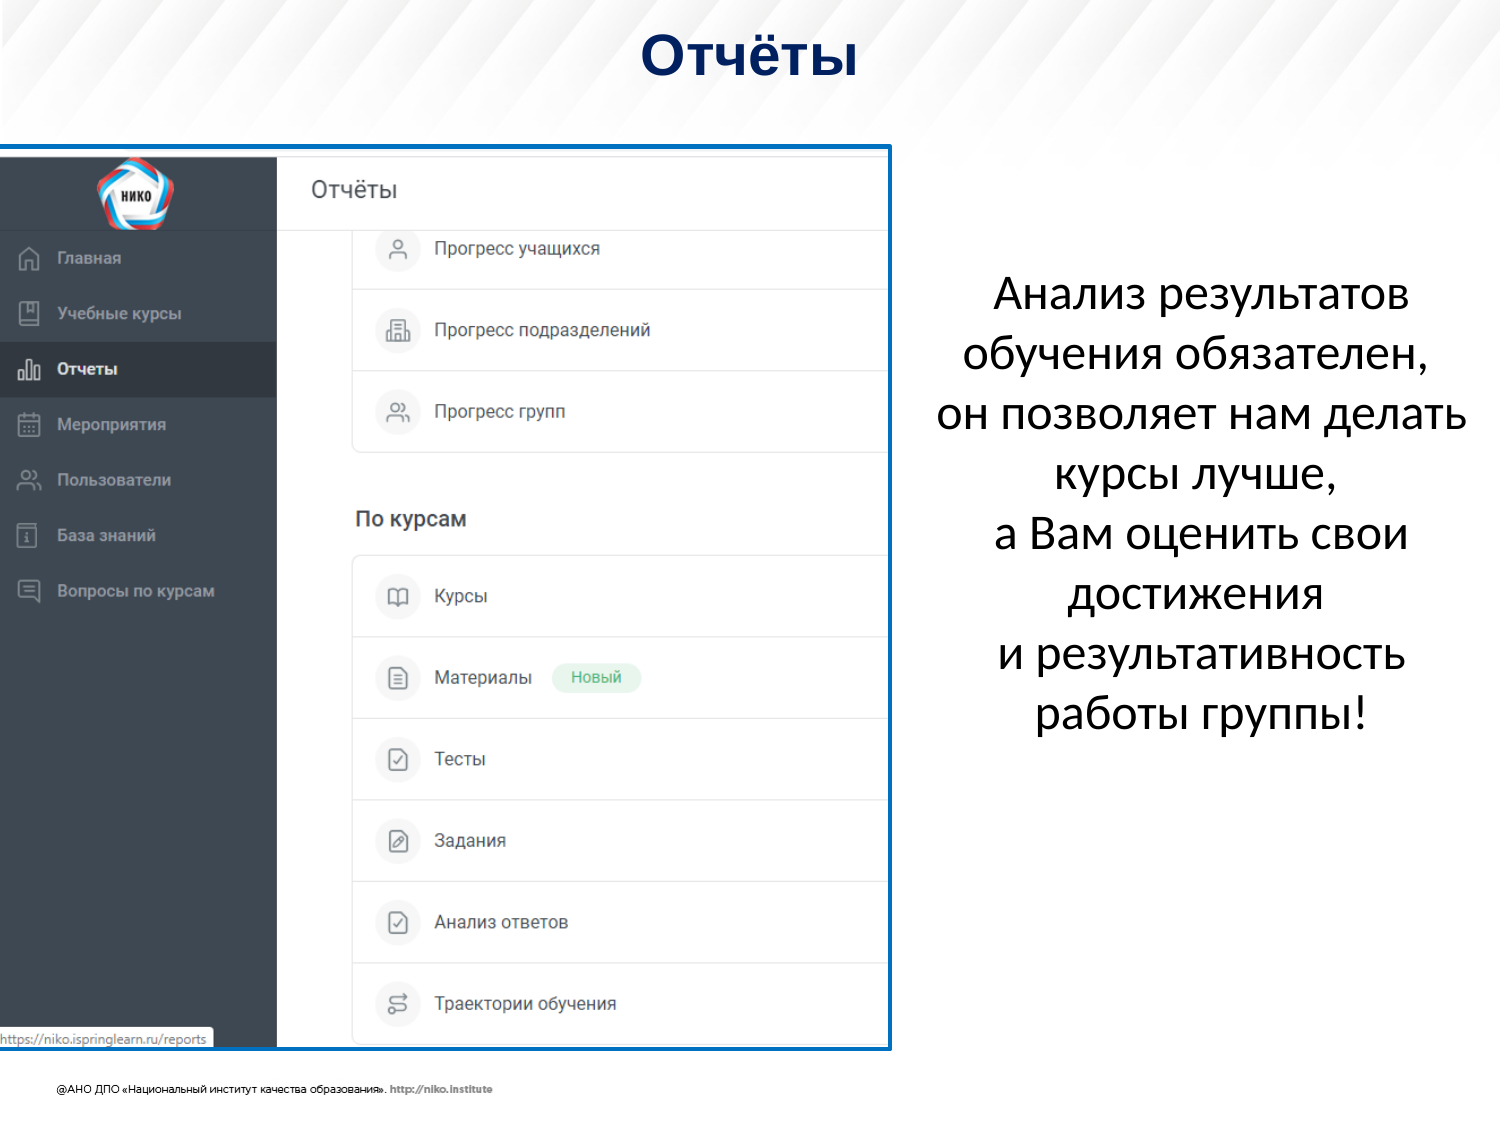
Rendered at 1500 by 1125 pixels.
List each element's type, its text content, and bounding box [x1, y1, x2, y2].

picture [0, 0, 1500, 1125]
title Отчёты [75, 0, 1425, 104]
list Анализ результатов обучения обязателен, он позволяет нам делать курсы лучше, а Вам оценить свои достижения и результативность работы группы! [903, 251, 1500, 917]
picture [0, 148, 889, 1047]
